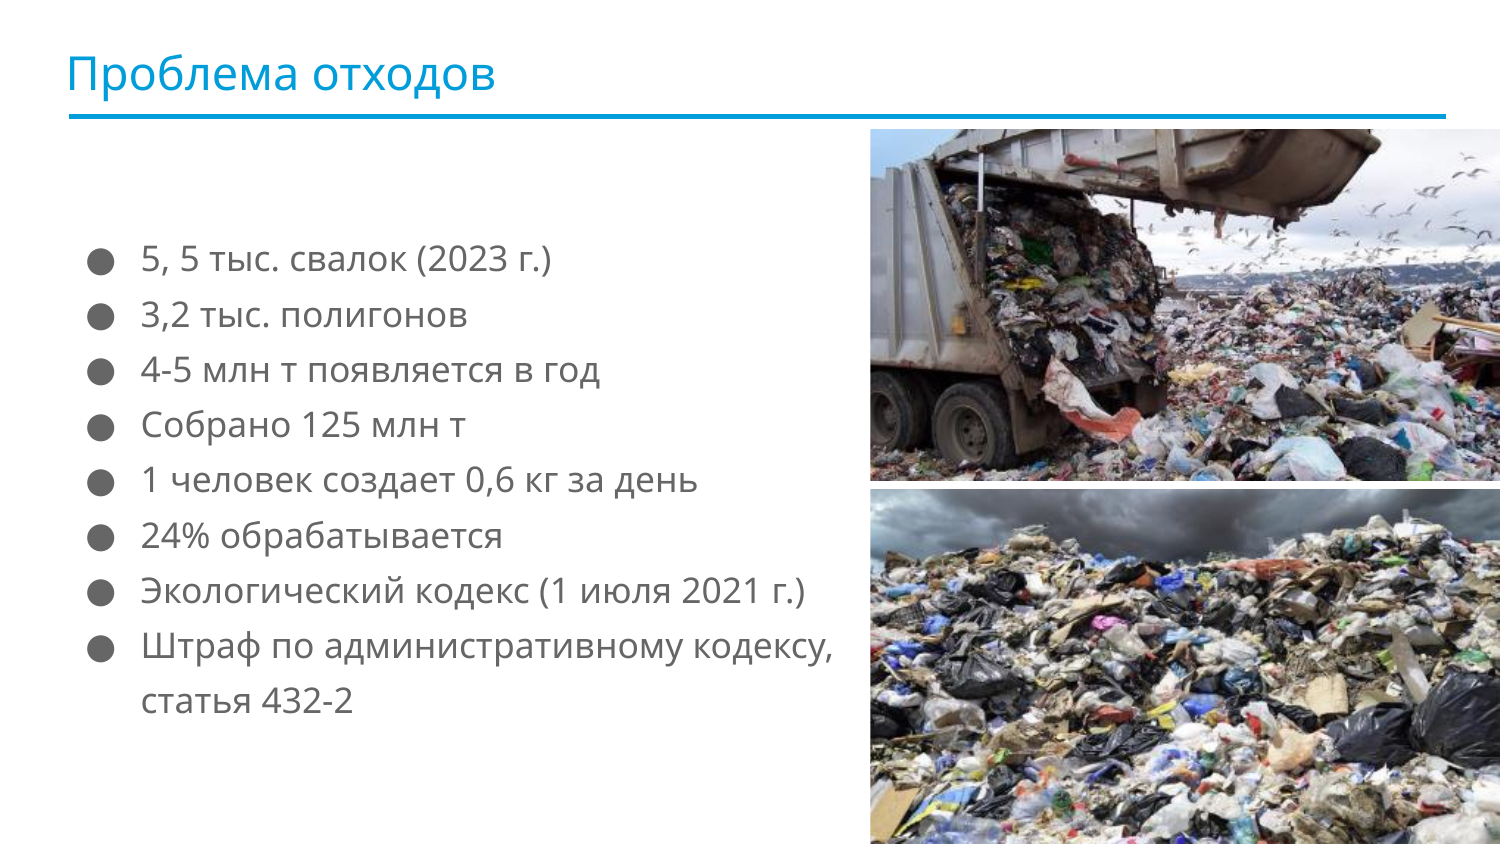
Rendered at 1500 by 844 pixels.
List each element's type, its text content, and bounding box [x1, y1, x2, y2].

title Проблема отходов [50, 25, 1267, 120]
list 5, 5 тыс. свалок (2023 г.) 3,2 тыс. полигонов 4-5 млн т появляется в год Собрано 125 млн т 1 человек создает 0,6 кг за день 24% обрабатывается Экологический кодекс (1 июля 2021 г.) Штраф по административному кодексу, статья 432-2 [50, 208, 867, 579]
picture [870, 489, 1500, 844]
picture [870, 128, 1500, 484]
